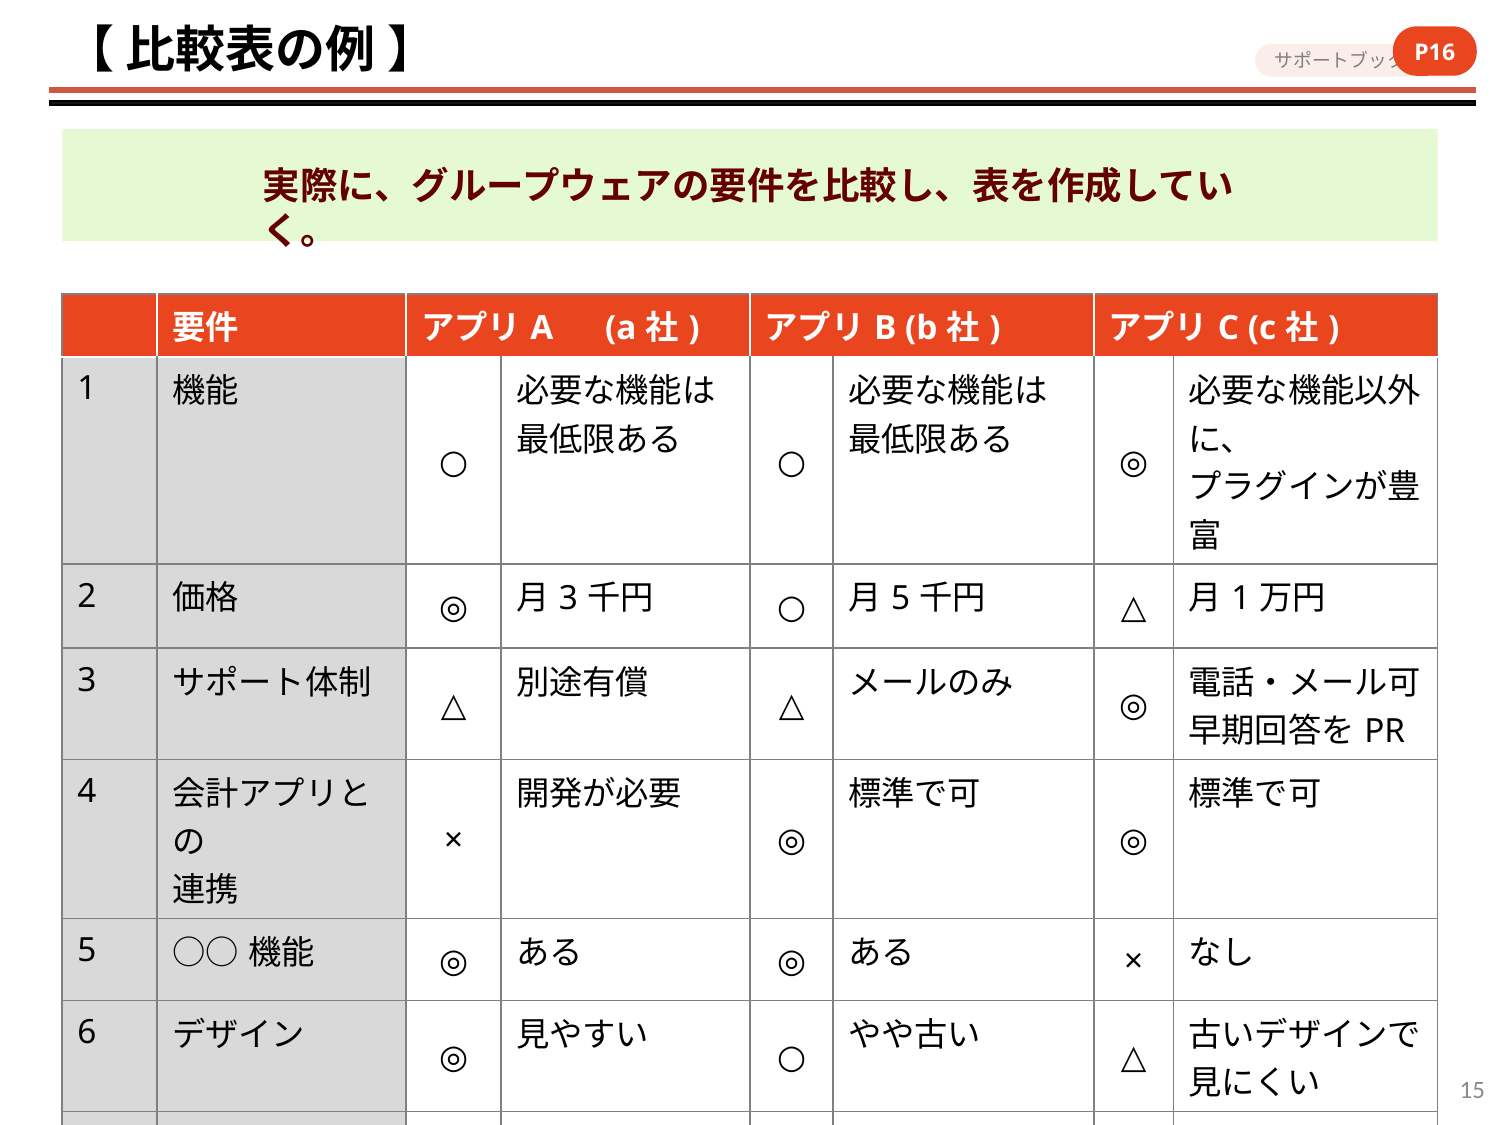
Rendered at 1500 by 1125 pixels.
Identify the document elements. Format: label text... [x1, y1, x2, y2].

text_box サポートブック [1254, 42, 1458, 78]
table_cell 3 [63, 649, 156, 759]
table_cell △ [1095, 565, 1173, 647]
table_cell 標準で可 [1174, 760, 1437, 918]
table_cell 一部可 [834, 1112, 1093, 1125]
table_cell 別途有償 [502, 649, 749, 759]
table_cell 6 [63, 1001, 156, 1111]
table_cell ◎ [407, 565, 500, 647]
table_cell ◎ [751, 760, 832, 918]
table_header アプリA (a社) [407, 295, 749, 356]
table_cell △ [751, 1112, 832, 1125]
table_cell 価格 [158, 565, 405, 647]
table_cell ◎ [751, 919, 832, 1000]
table_cell ある [502, 919, 749, 1000]
table_cell ○ [751, 1001, 832, 1111]
table_cell ◎ [407, 1001, 500, 1111]
table_cell 4 [63, 760, 156, 918]
table_cell △ [407, 649, 500, 759]
table_cell 電話・メール可 早期回答をPR [1174, 649, 1437, 759]
table_cell △ [751, 649, 832, 759]
table_header [63, 295, 156, 356]
table_cell 見やすい [502, 1001, 749, 1111]
table_cell 必要な機能は最低限ある [502, 358, 749, 563]
table_cell ○ [407, 358, 500, 563]
table_cell 必要な機能は最低限ある [834, 358, 1093, 563]
table_cell 機能 [158, 358, 405, 563]
table_cell 開発が必要 [502, 760, 749, 918]
table_cell ◎ [1095, 1112, 1173, 1125]
table_cell 1 [63, 358, 156, 563]
table_cell ○ [407, 1112, 500, 1125]
table_header アプリB (b社) [751, 295, 1093, 356]
text_box P16 [1392, 26, 1477, 76]
table_cell 可能だが機能は限定 [502, 1112, 749, 1125]
table_cell 会計アプリとの 連携 [158, 760, 405, 918]
table_header アプリC (c社) [1095, 295, 1437, 356]
table_cell 2 [63, 565, 156, 647]
table_cell 問題なし [1174, 1112, 1437, 1125]
table_cell 月1万円 [1174, 565, 1437, 647]
table_cell ◎ [1095, 358, 1173, 563]
slide_number 15 [1438, 1058, 1500, 1119]
table_cell スマートフォン 対応 [158, 1112, 405, 1125]
table_cell やや古い [834, 1001, 1093, 1111]
table_cell 月5千円 [834, 565, 1093, 647]
table_cell 標準で可 [834, 760, 1093, 918]
table_cell ○○機能 [158, 919, 405, 1000]
table_cell 月3千円 [502, 565, 749, 647]
table_cell × [407, 760, 500, 918]
table_cell ある [834, 919, 1093, 1000]
table_cell ◎ [1095, 649, 1173, 759]
table_header 要件 [158, 295, 405, 356]
table_cell 5 [63, 919, 156, 1000]
table_cell ◎ [407, 919, 500, 1000]
table_cell × [1095, 919, 1173, 1000]
table_cell なし [1174, 919, 1437, 1000]
table_cell ◎ [1095, 760, 1173, 918]
table_cell メールのみ [834, 649, 1093, 759]
text_box [61, 128, 1439, 242]
table_cell サポート体制 [158, 649, 405, 759]
table_cell 7 [63, 1112, 156, 1125]
table_cell ○ [751, 358, 832, 563]
table_cell 古いデザインで見にくい [1174, 1001, 1437, 1111]
table_cell △ [1095, 1001, 1173, 1111]
table_cell 必要な機能以外に、 プラグインが豊富 [1174, 358, 1437, 563]
title 【 比較表の例 】 [49, 16, 667, 87]
text_box 実際に、グループウェアの要件を比較し、表を作成していく。 [248, 154, 1252, 260]
table_cell デザイン [158, 1001, 405, 1111]
table_cell ○ [751, 565, 832, 647]
